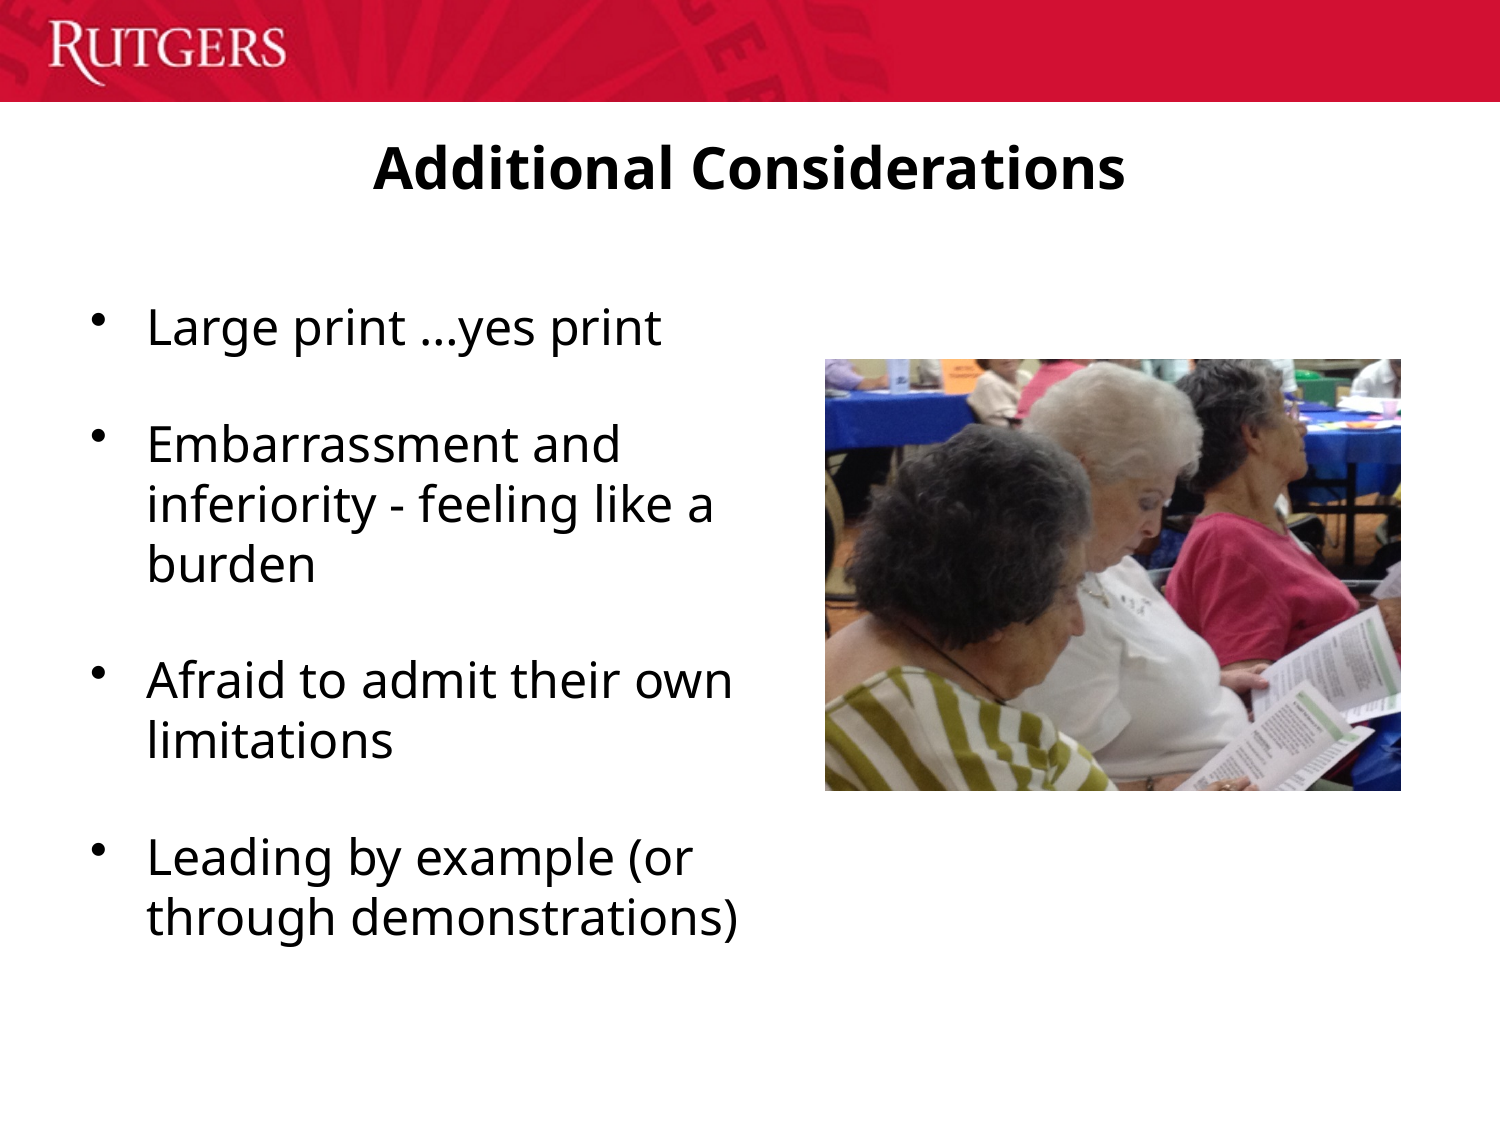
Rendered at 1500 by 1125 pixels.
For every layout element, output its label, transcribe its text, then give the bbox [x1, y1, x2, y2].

list Large print …yes print Embarrassment and inferiority - feeling like a burden Afraid to admit their own limitations Leading by example (or through demonstrations) [74, 287, 815, 1006]
picture [825, 359, 1401, 792]
picture [0, 0, 1500, 102]
title Additional Considerations [74, 99, 1426, 233]
